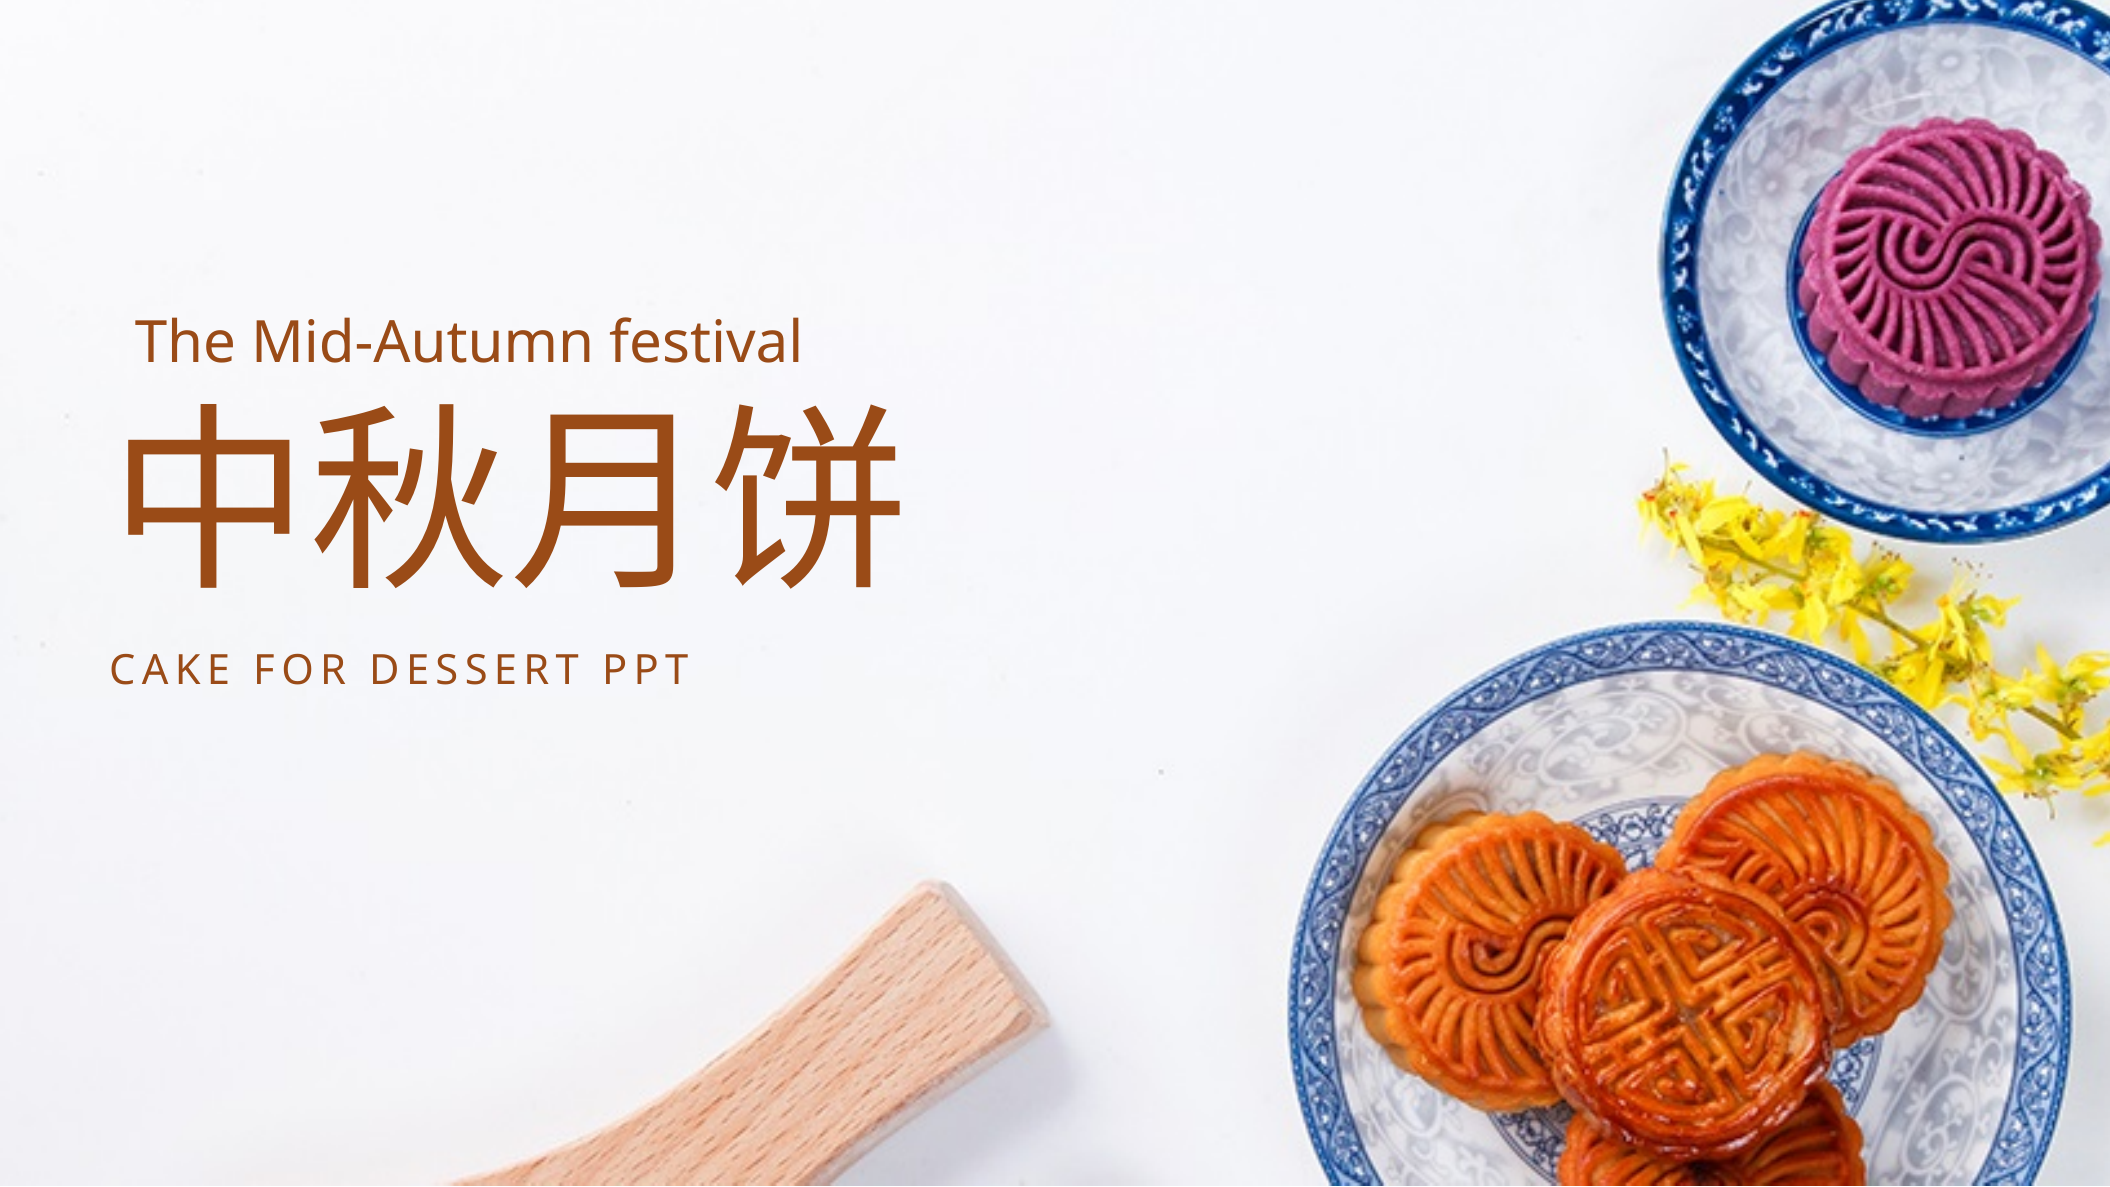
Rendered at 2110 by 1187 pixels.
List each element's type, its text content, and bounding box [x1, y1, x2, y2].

text_box 中秋月饼 [97, 367, 1038, 619]
text_box [0, 0, 2110, 1187]
text_box CAKE FOR DESSERT PPT [97, 637, 797, 699]
text_box The Mid-Autumn festival [123, 298, 815, 367]
